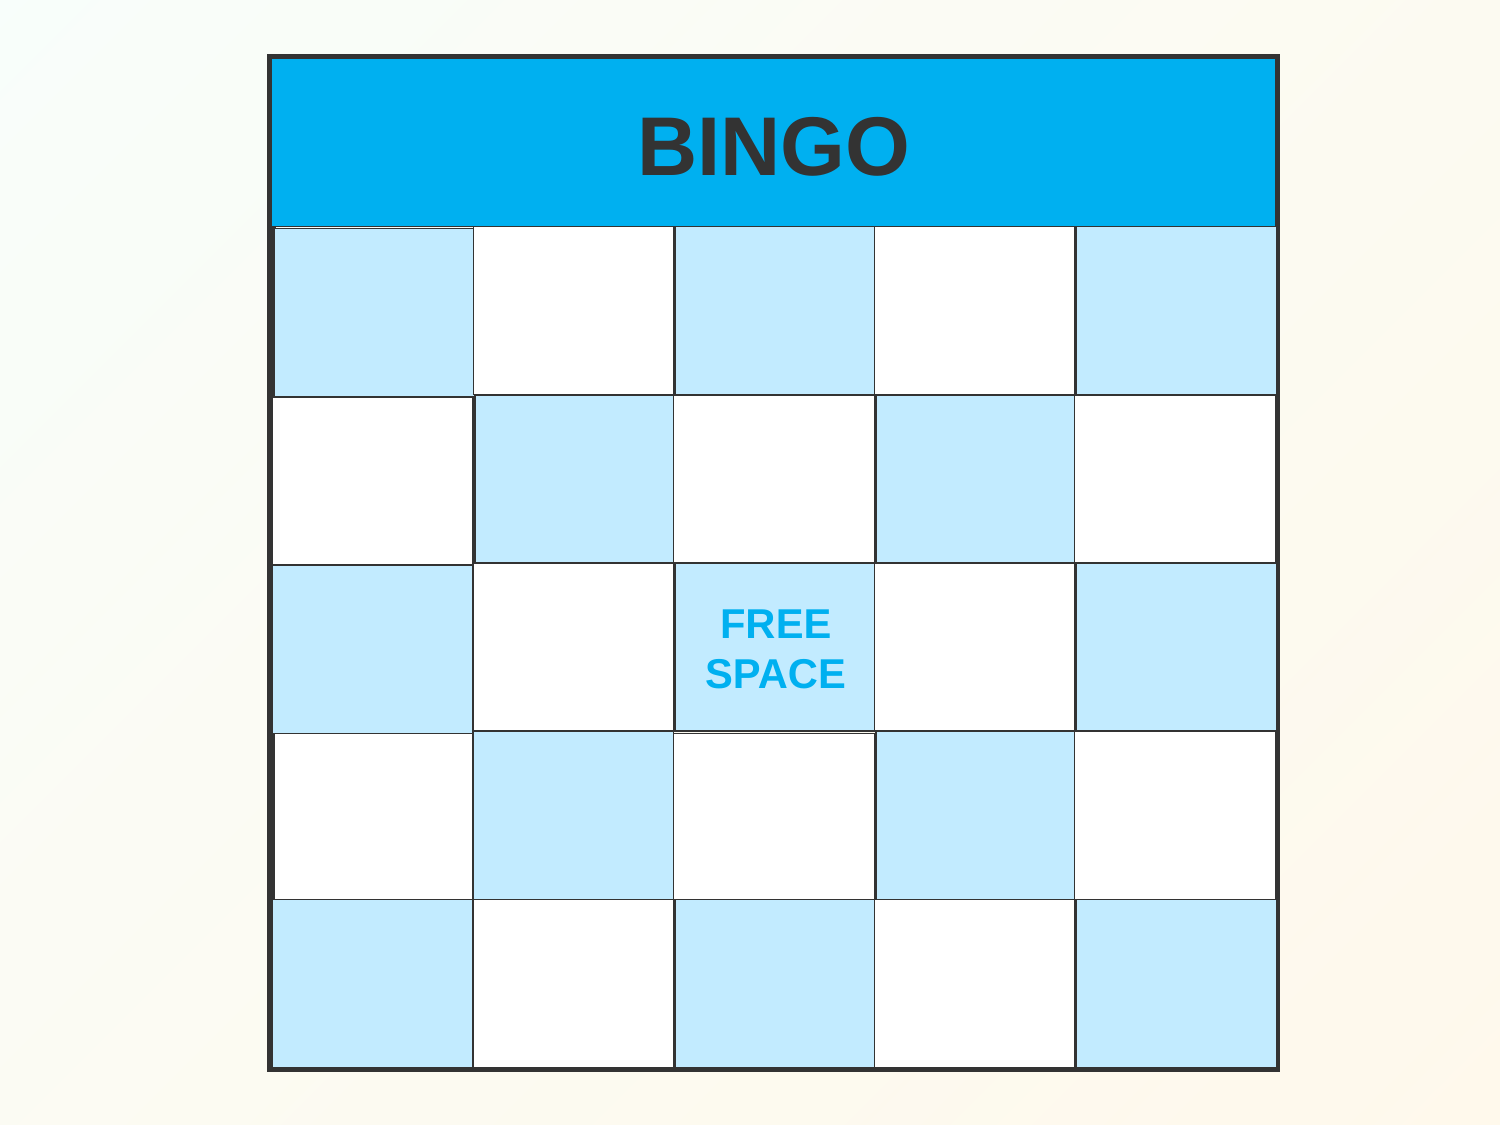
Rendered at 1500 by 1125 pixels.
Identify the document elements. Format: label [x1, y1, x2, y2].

text_box [271, 58, 1278, 1068]
